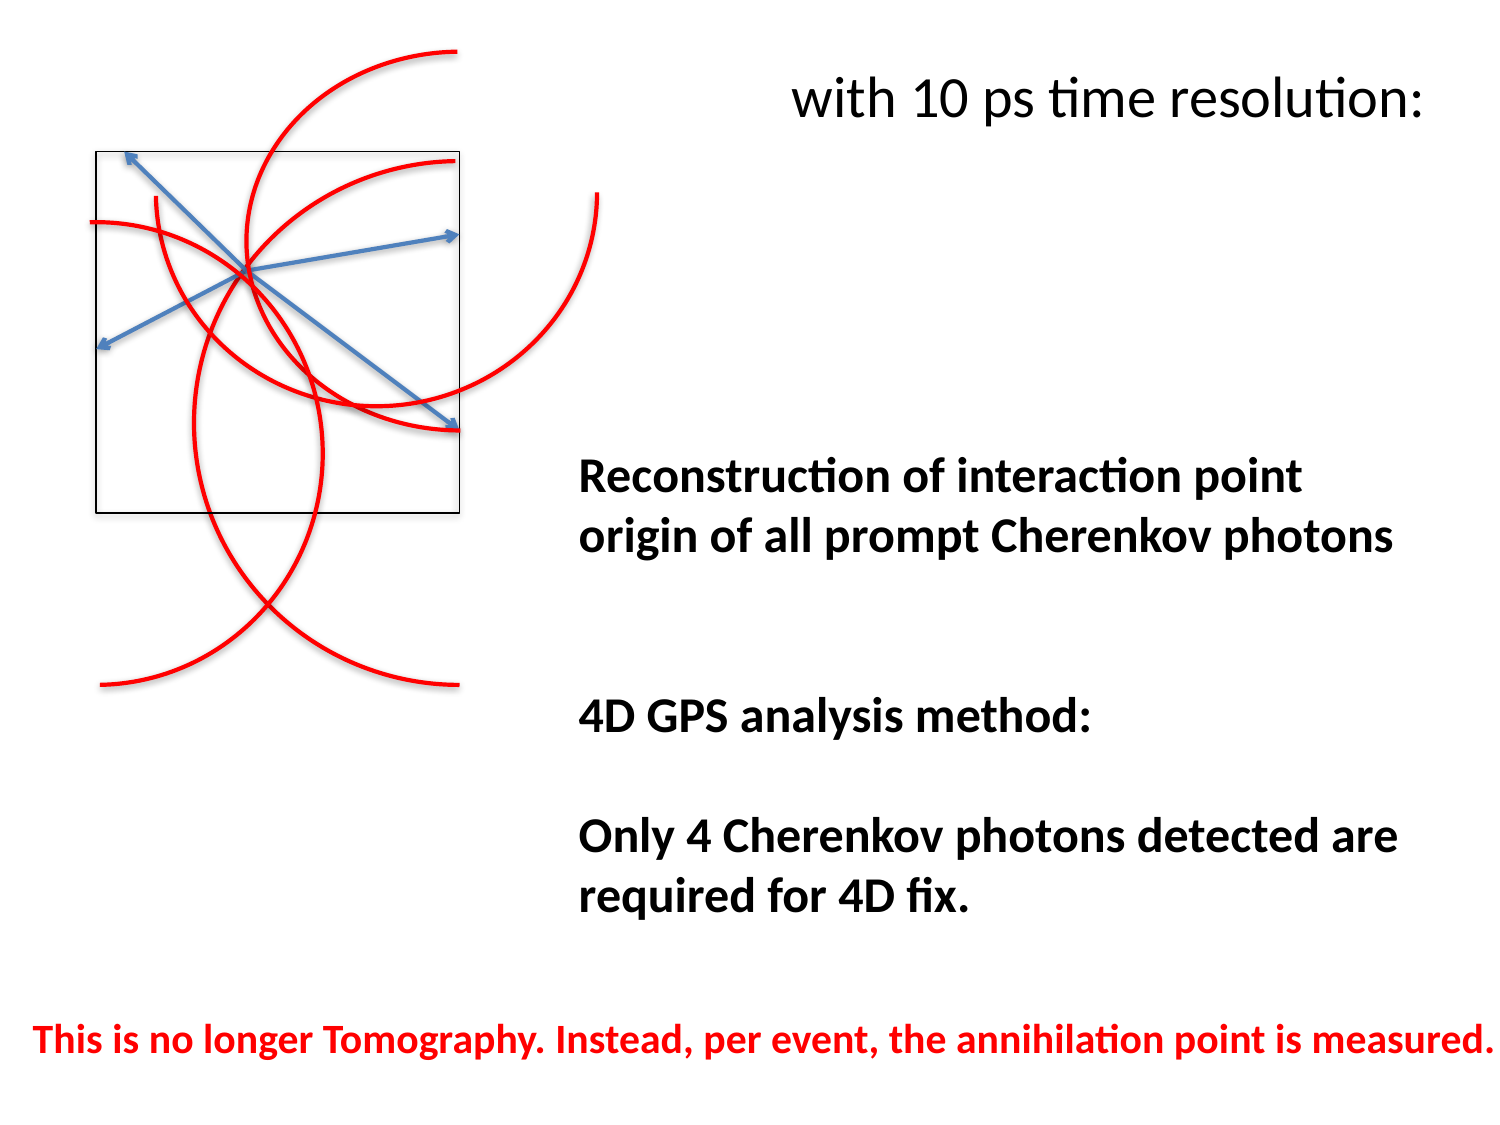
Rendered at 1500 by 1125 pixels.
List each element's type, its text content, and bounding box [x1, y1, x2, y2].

text_box Reconstruction of interaction point origin of all prompt Cherenkov photons 4D GPS analysis method: Only 4 Cherenkov photons detected are required for 4D fix. [564, 434, 1478, 990]
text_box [95, 51, 726, 686]
text_box This is no longer Tomography. Instead, per event, the annihilation point is measured. [17, 1004, 1500, 1070]
text_box with 10 ps time resolution: [777, 51, 1440, 137]
